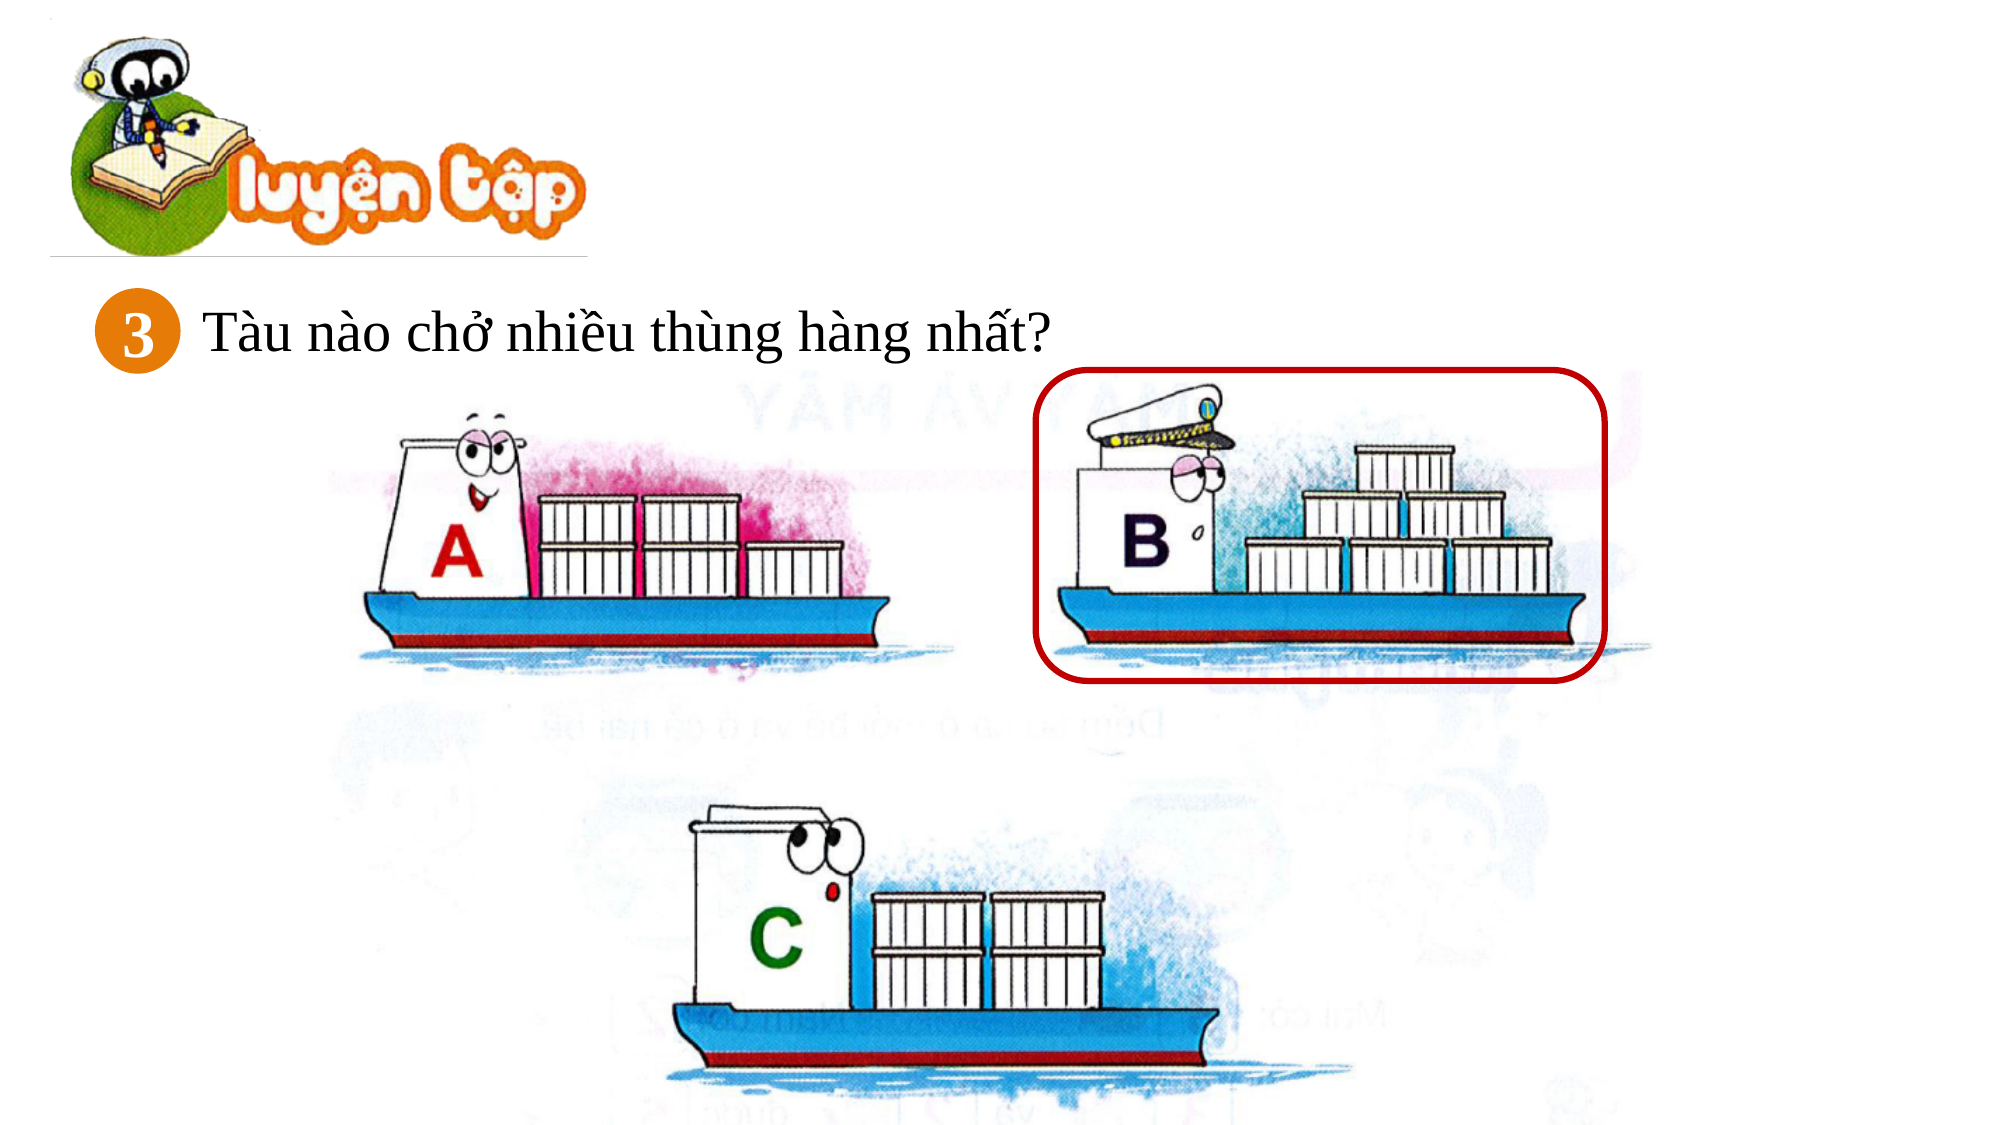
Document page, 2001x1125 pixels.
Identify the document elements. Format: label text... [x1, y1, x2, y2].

picture [328, 370, 1672, 1125]
text_box Tàu nào chở nhiều thùng hàng nhất? [187, 286, 1069, 371]
picture [50, 15, 588, 257]
text_box 3 [93, 287, 182, 375]
